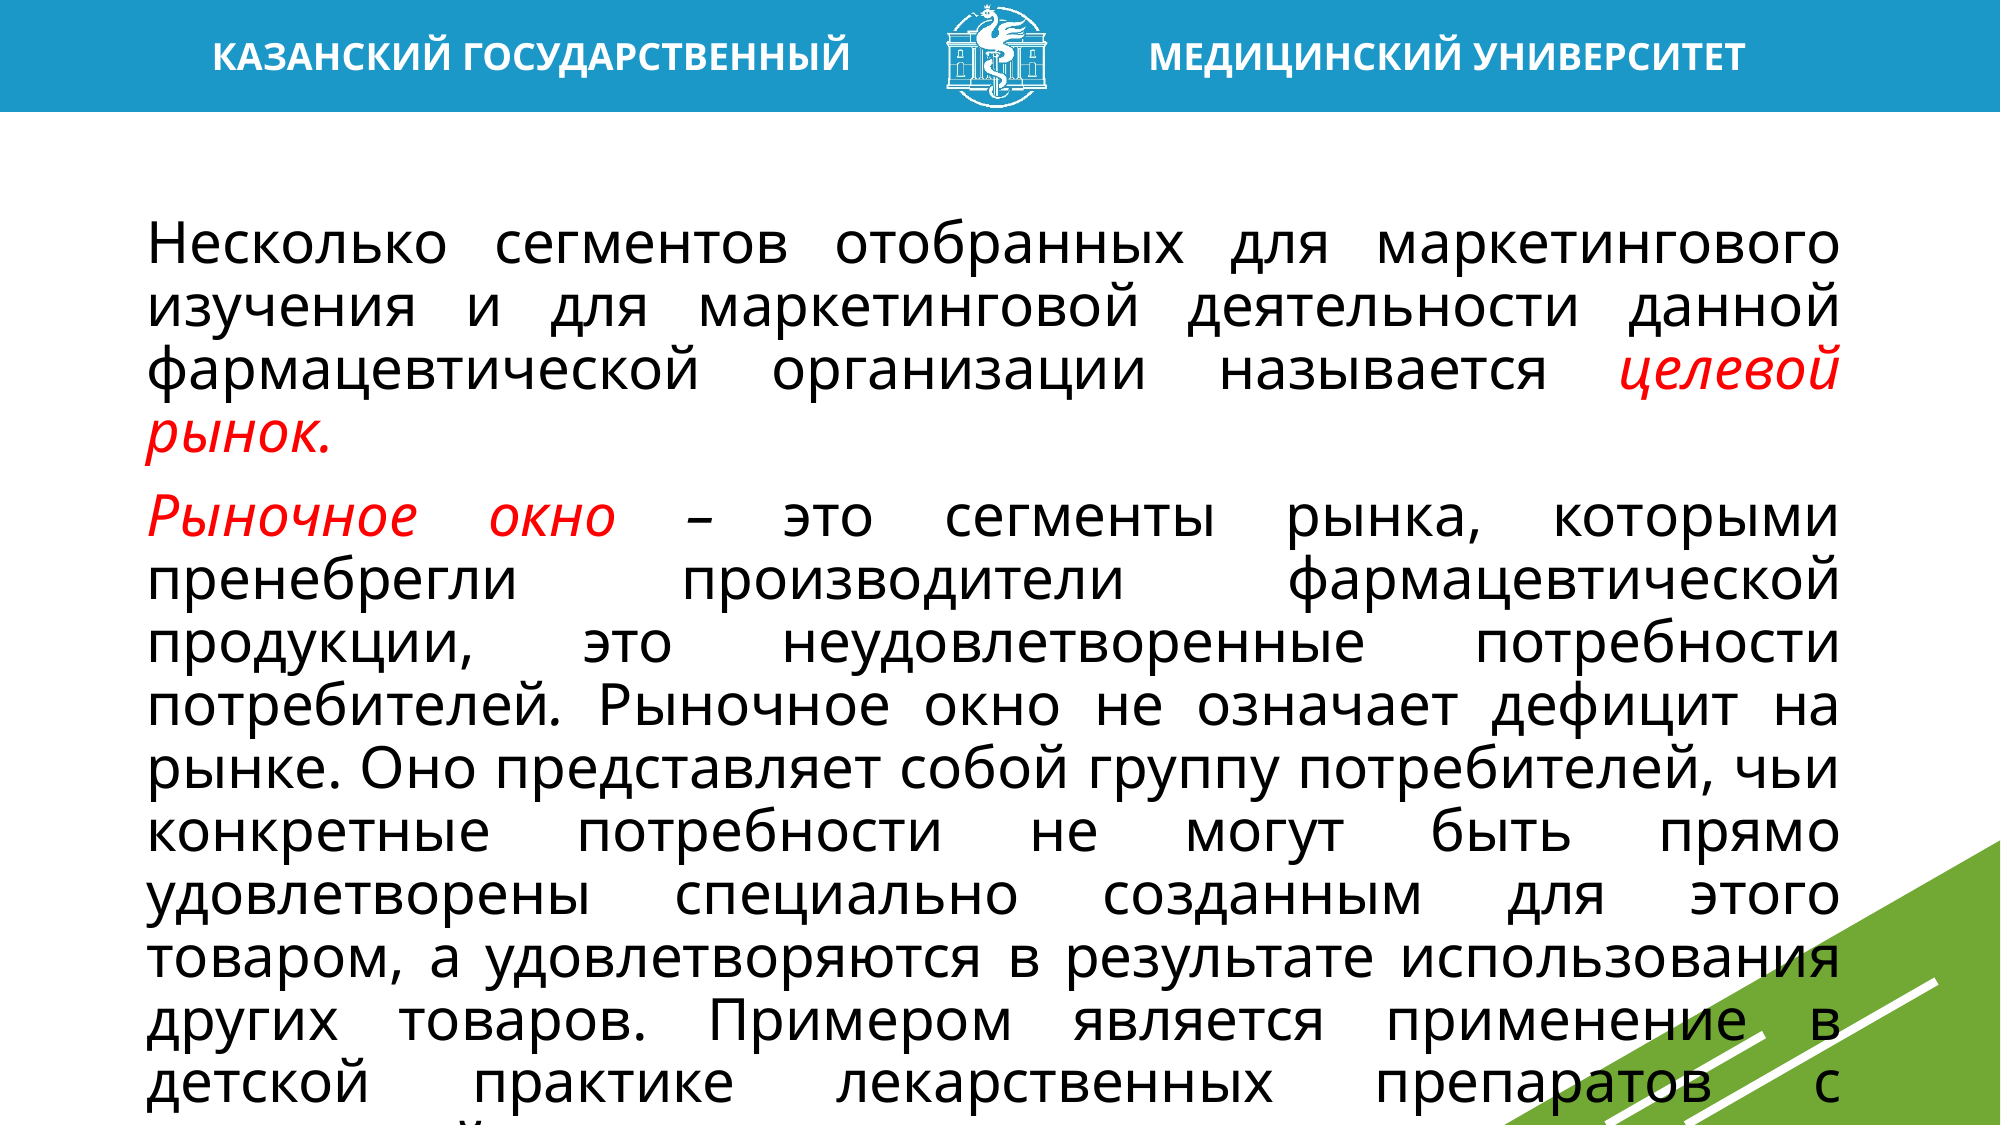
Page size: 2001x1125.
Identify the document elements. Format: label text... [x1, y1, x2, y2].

list Несколько сегментов отобранных для маркетингового изучения и для маркетинговой деятельности данной фармацевтической организации называется целевой рынок. Рыночное окно – это сегменты рынка, которыми пренебрегли производители фармацевтической продукции, это неудовлетворенные потребности потребителей. Рыночное окно не означает дефицит на рынке. Оно представляет собой группу потребителей, чьи конкретные потребности не могут быть прямо удовлетворены специально созданным для этого товаром, а удовлетворяются в результате использования других товаров. Примером является применение в детской практике лекарственных препаратов с дозировкой для взрослых, которую приходится уменьшать (например, путем разламывания таблетки). [131, 205, 1857, 920]
picture [939, 0, 1052, 112]
